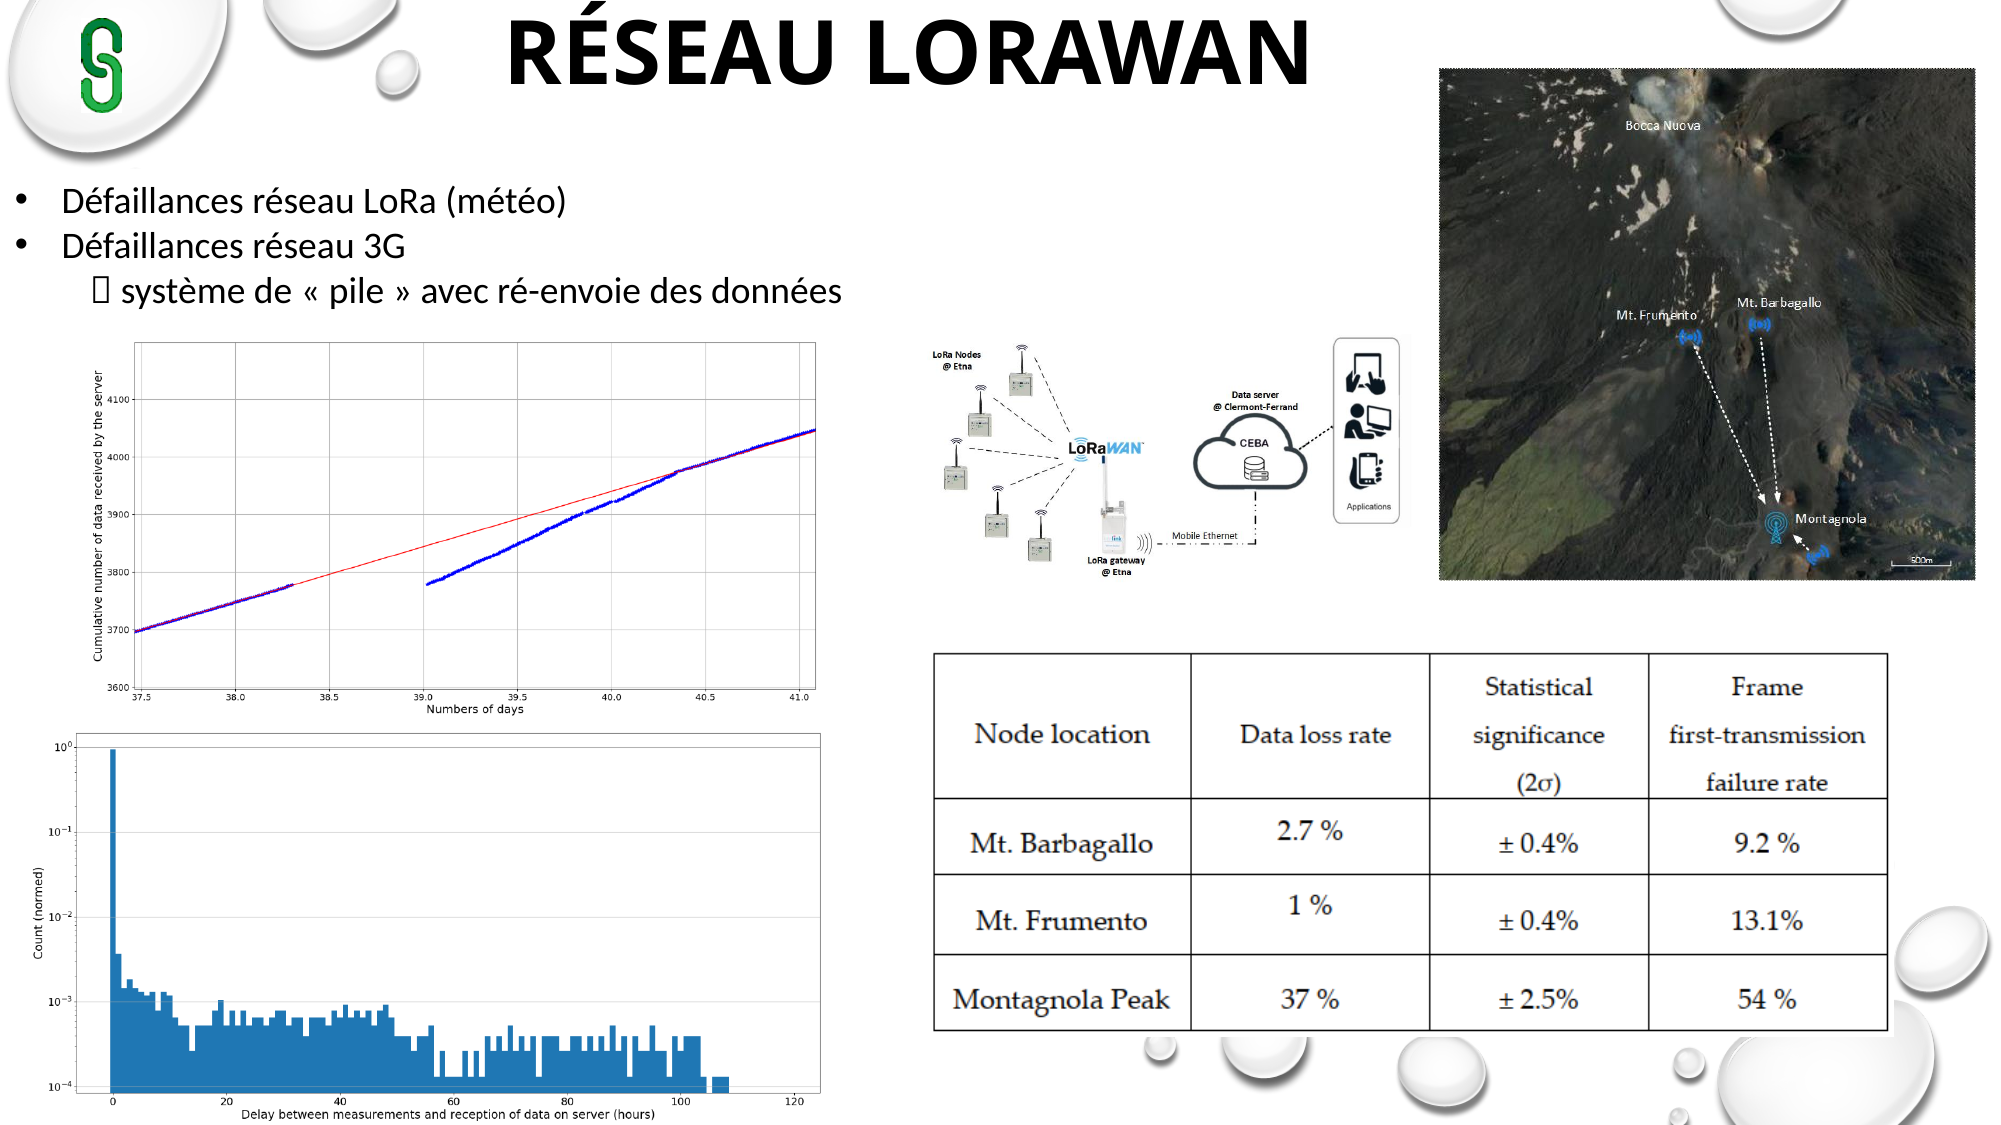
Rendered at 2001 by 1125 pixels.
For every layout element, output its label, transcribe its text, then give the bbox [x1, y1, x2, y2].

title Réseau LoRaWAN [488, 0, 2000, 112]
text_box Défaillances réseau LoRa (météo) Défaillances réseau 3G  système de « pile » avec ré-envoie des données [0, 168, 1133, 454]
picture [0, 0, 2000, 1125]
